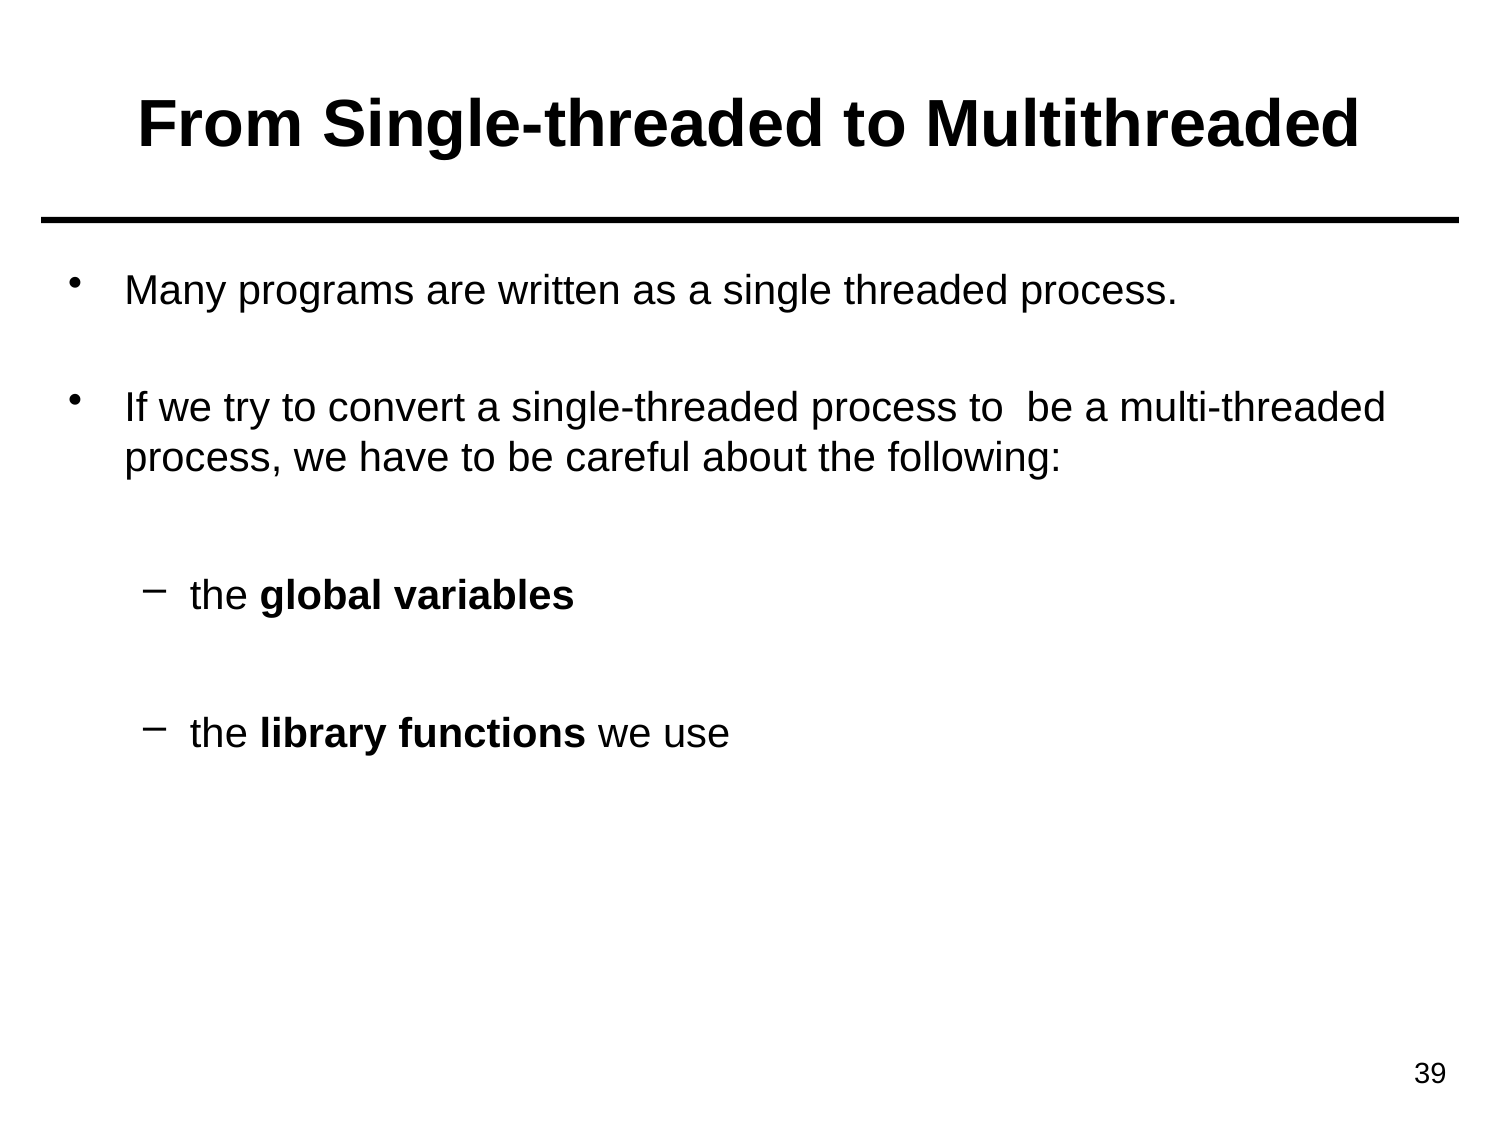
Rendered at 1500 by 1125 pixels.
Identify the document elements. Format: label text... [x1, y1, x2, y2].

title From Single-threaded to Multithreaded [53, 26, 1447, 214]
slide_number 39 [1305, 1046, 1462, 1098]
list Many programs are written as a single threaded process. If we try to convert a single-threaded process to be a multi-threaded process, we have to be careful about the following: the global variables the library functions we use [53, 255, 1447, 1024]
